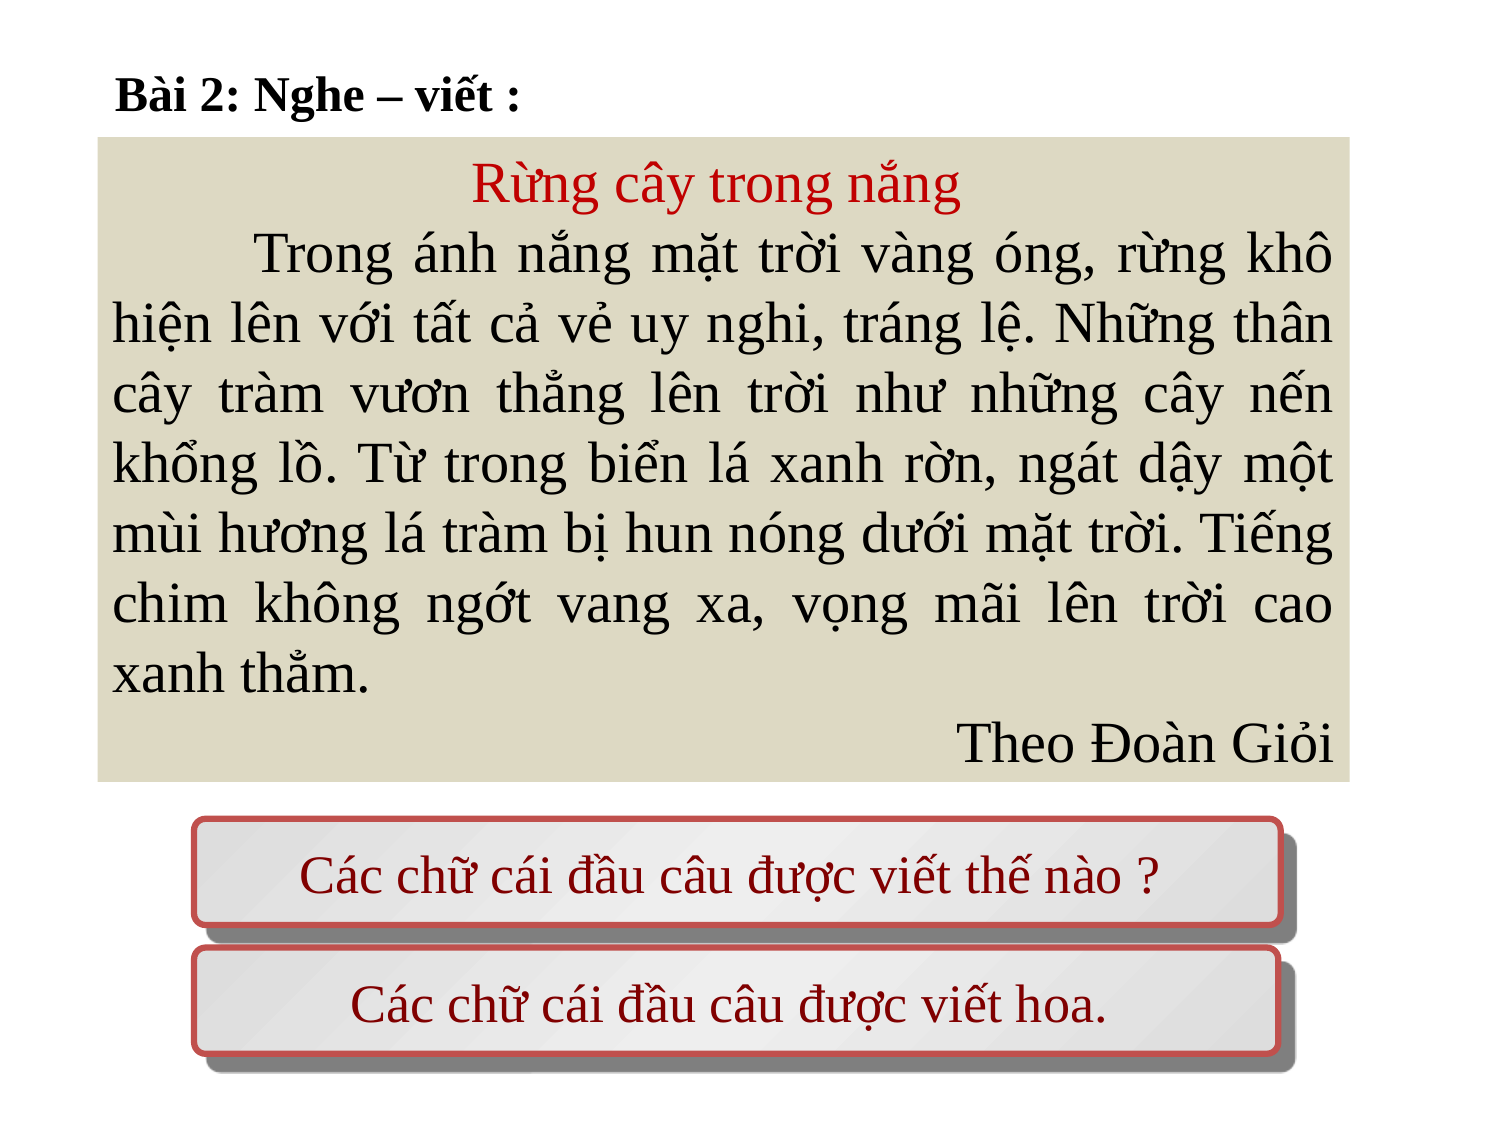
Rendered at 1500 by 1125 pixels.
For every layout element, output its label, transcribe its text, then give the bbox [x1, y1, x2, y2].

text_box Rừng cây trong nắng Trong ánh nắng mặt trời vàng óng, rừng khô hiện lên với tất cả vẻ uy nghi, tráng lệ. Những thân cây tràm vươn thẳng lên trời như những cây nến khổng lồ. Từ trong biển lá xanh rờn, ngát dậy một mùi hương lá tràm bị hun nóng dưới mặt trời. Tiếng chim không ngớt vang xa, vọng mãi lên trời cao xanh thẳm. Theo Đoàn Giỏi [97, 137, 1350, 782]
text_box Bài 2: Nghe – viết : [100, 0, 1459, 200]
text_box Các chữ cái đầu câu được viết thế nào ? [193, 818, 1281, 926]
text_box Các chữ cái đầu câu được viết hoa. [194, 947, 1279, 1054]
